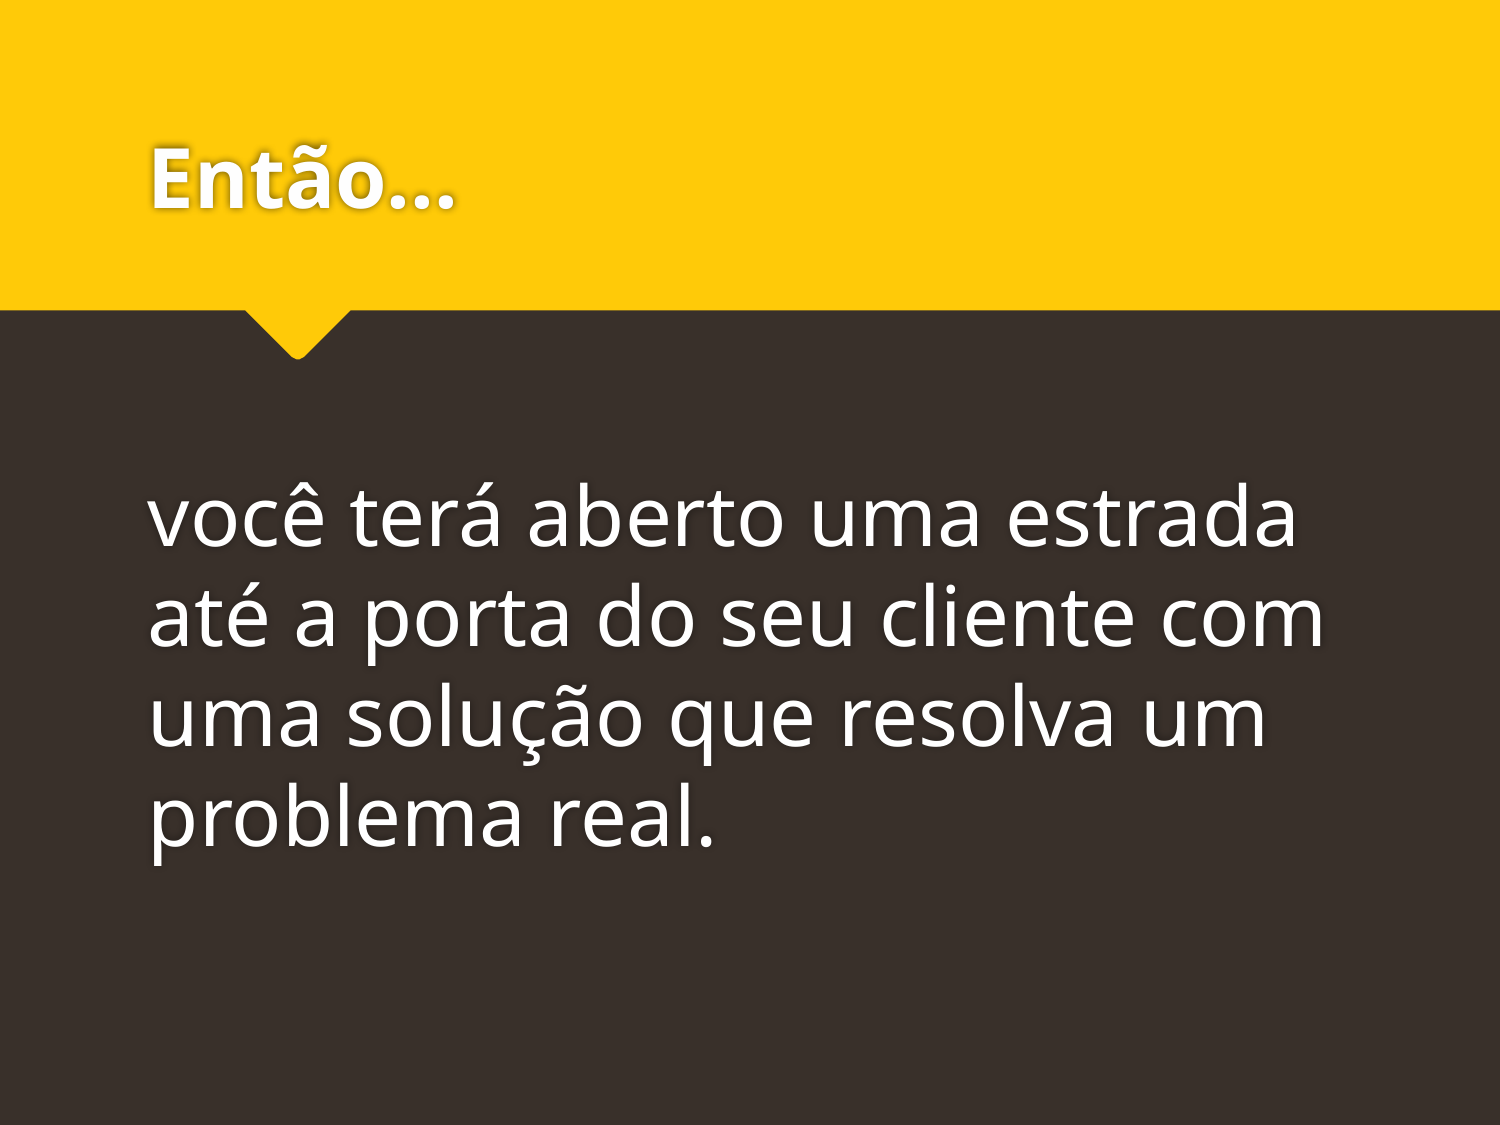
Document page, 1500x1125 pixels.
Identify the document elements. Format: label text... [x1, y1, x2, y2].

title Então... [132, 73, 1368, 233]
list você terá aberto uma estrada até a porta do seu cliente com uma solução que resolva um problema real. [132, 364, 1368, 962]
